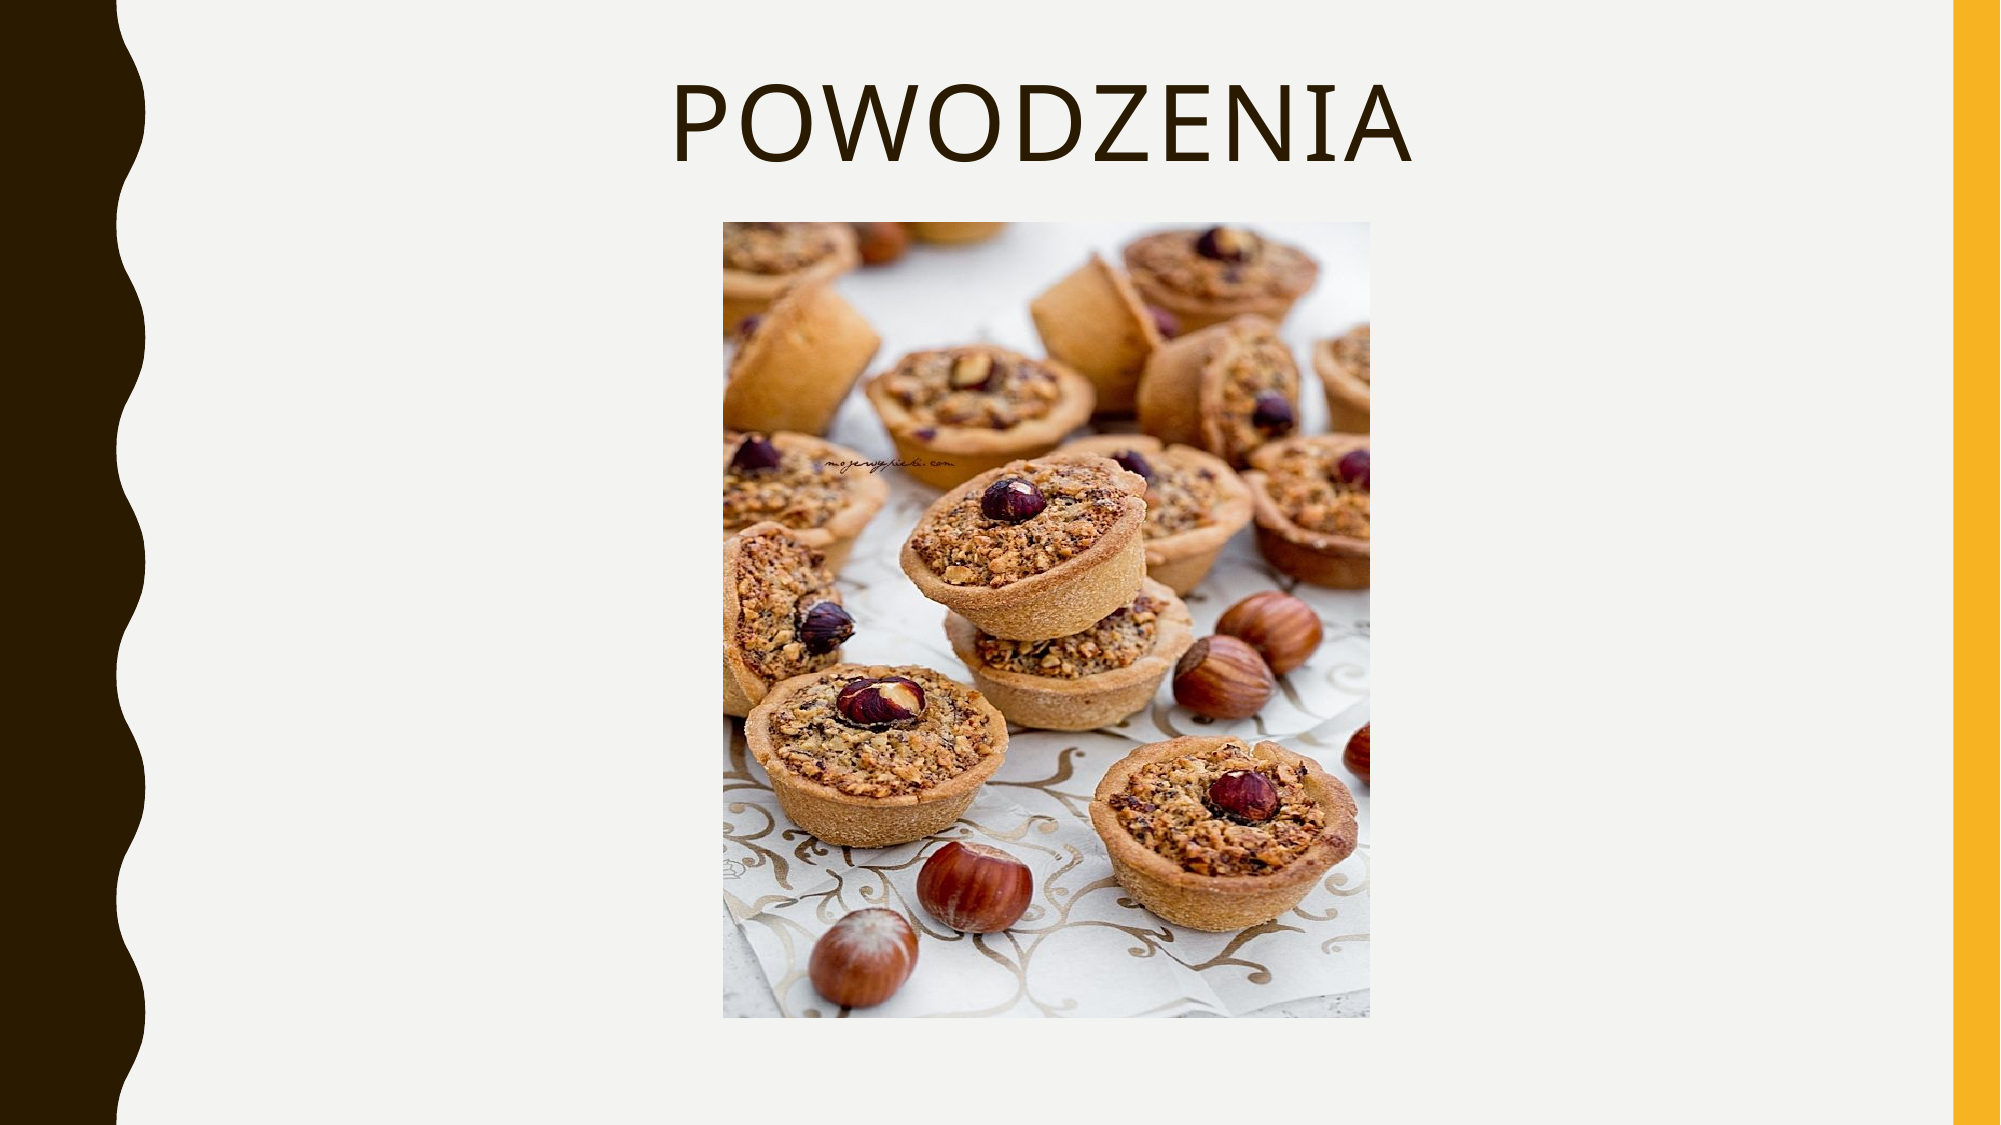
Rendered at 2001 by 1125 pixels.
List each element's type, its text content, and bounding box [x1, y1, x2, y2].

title Powodzenia [205, 62, 1875, 308]
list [723, 222, 1370, 1018]
